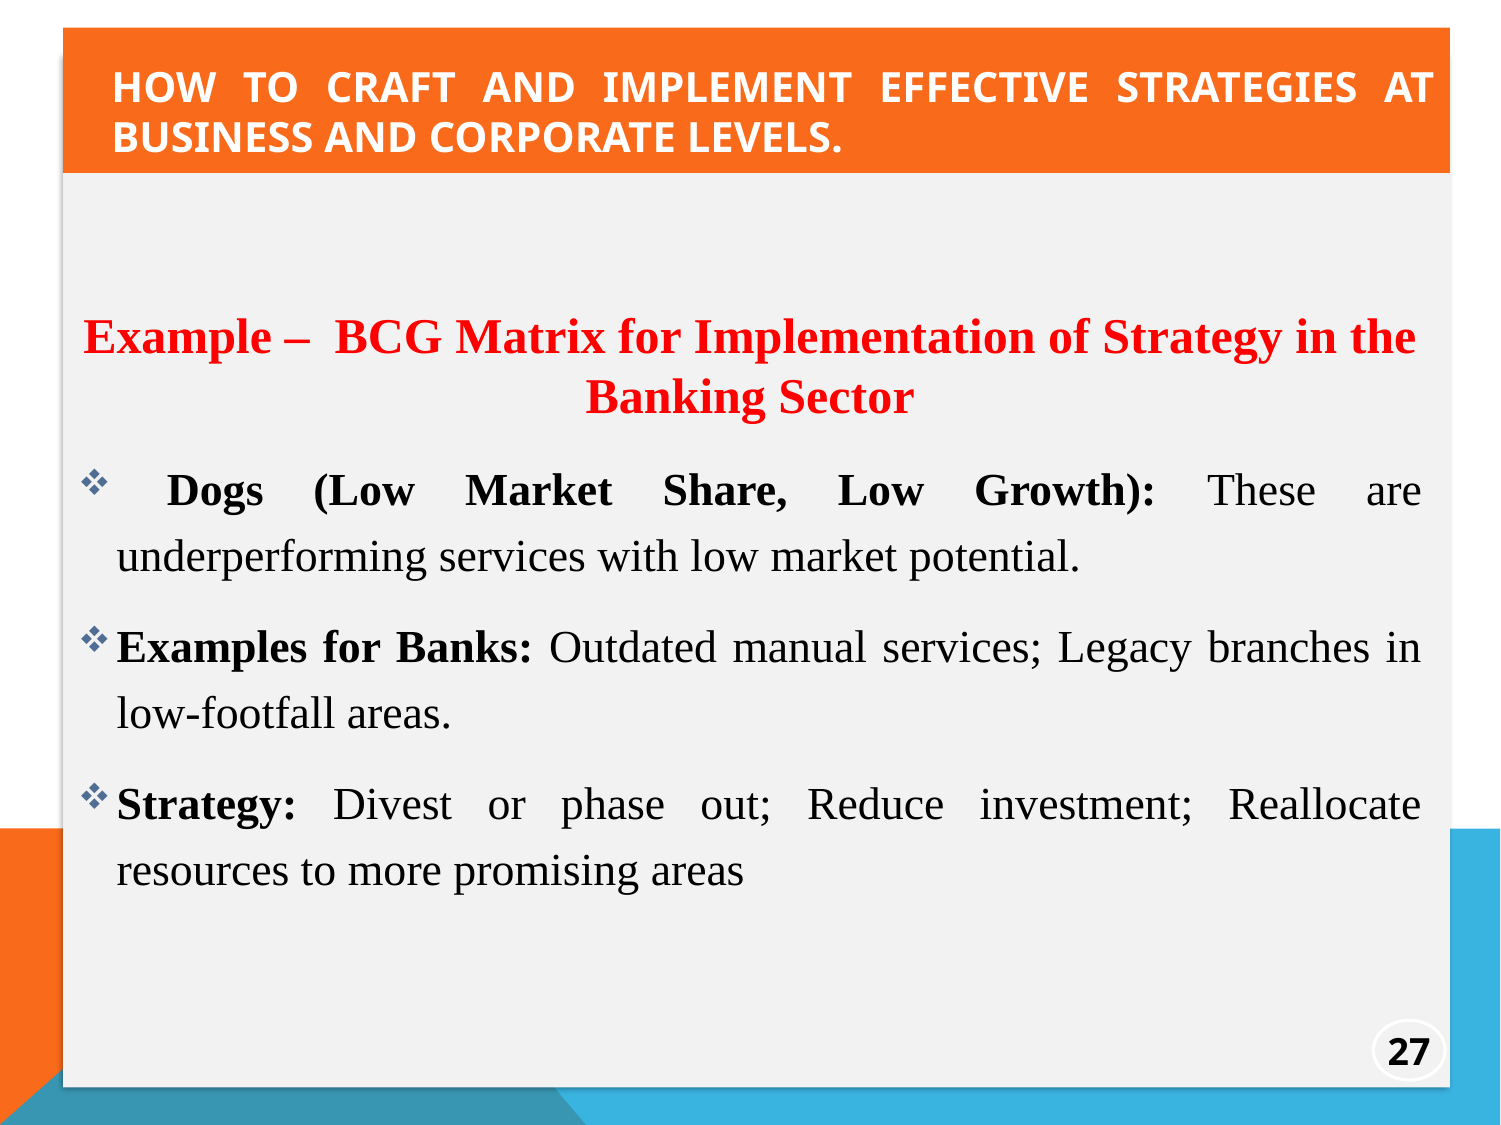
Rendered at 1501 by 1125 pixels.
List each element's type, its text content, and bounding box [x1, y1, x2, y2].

text_box [62, 175, 1451, 1088]
text_box Example – BCG Matrix for Implementation of Strategy in the Banking Sector Dogs (Low Market Share, Low Growth): These are underperforming services with low market potential. Examples for Banks: Outdated manual services; Legacy branches in low-footfall areas. Strategy: Divest or phase out; Reduce investment; Reallocate resources to more promising areas [63, 273, 1438, 926]
text_box [61, 25, 1452, 175]
list How to craft and implement effective strategies at business and corporate levels. [96, 53, 1450, 173]
slide_number 27 [1371, 1018, 1447, 1082]
